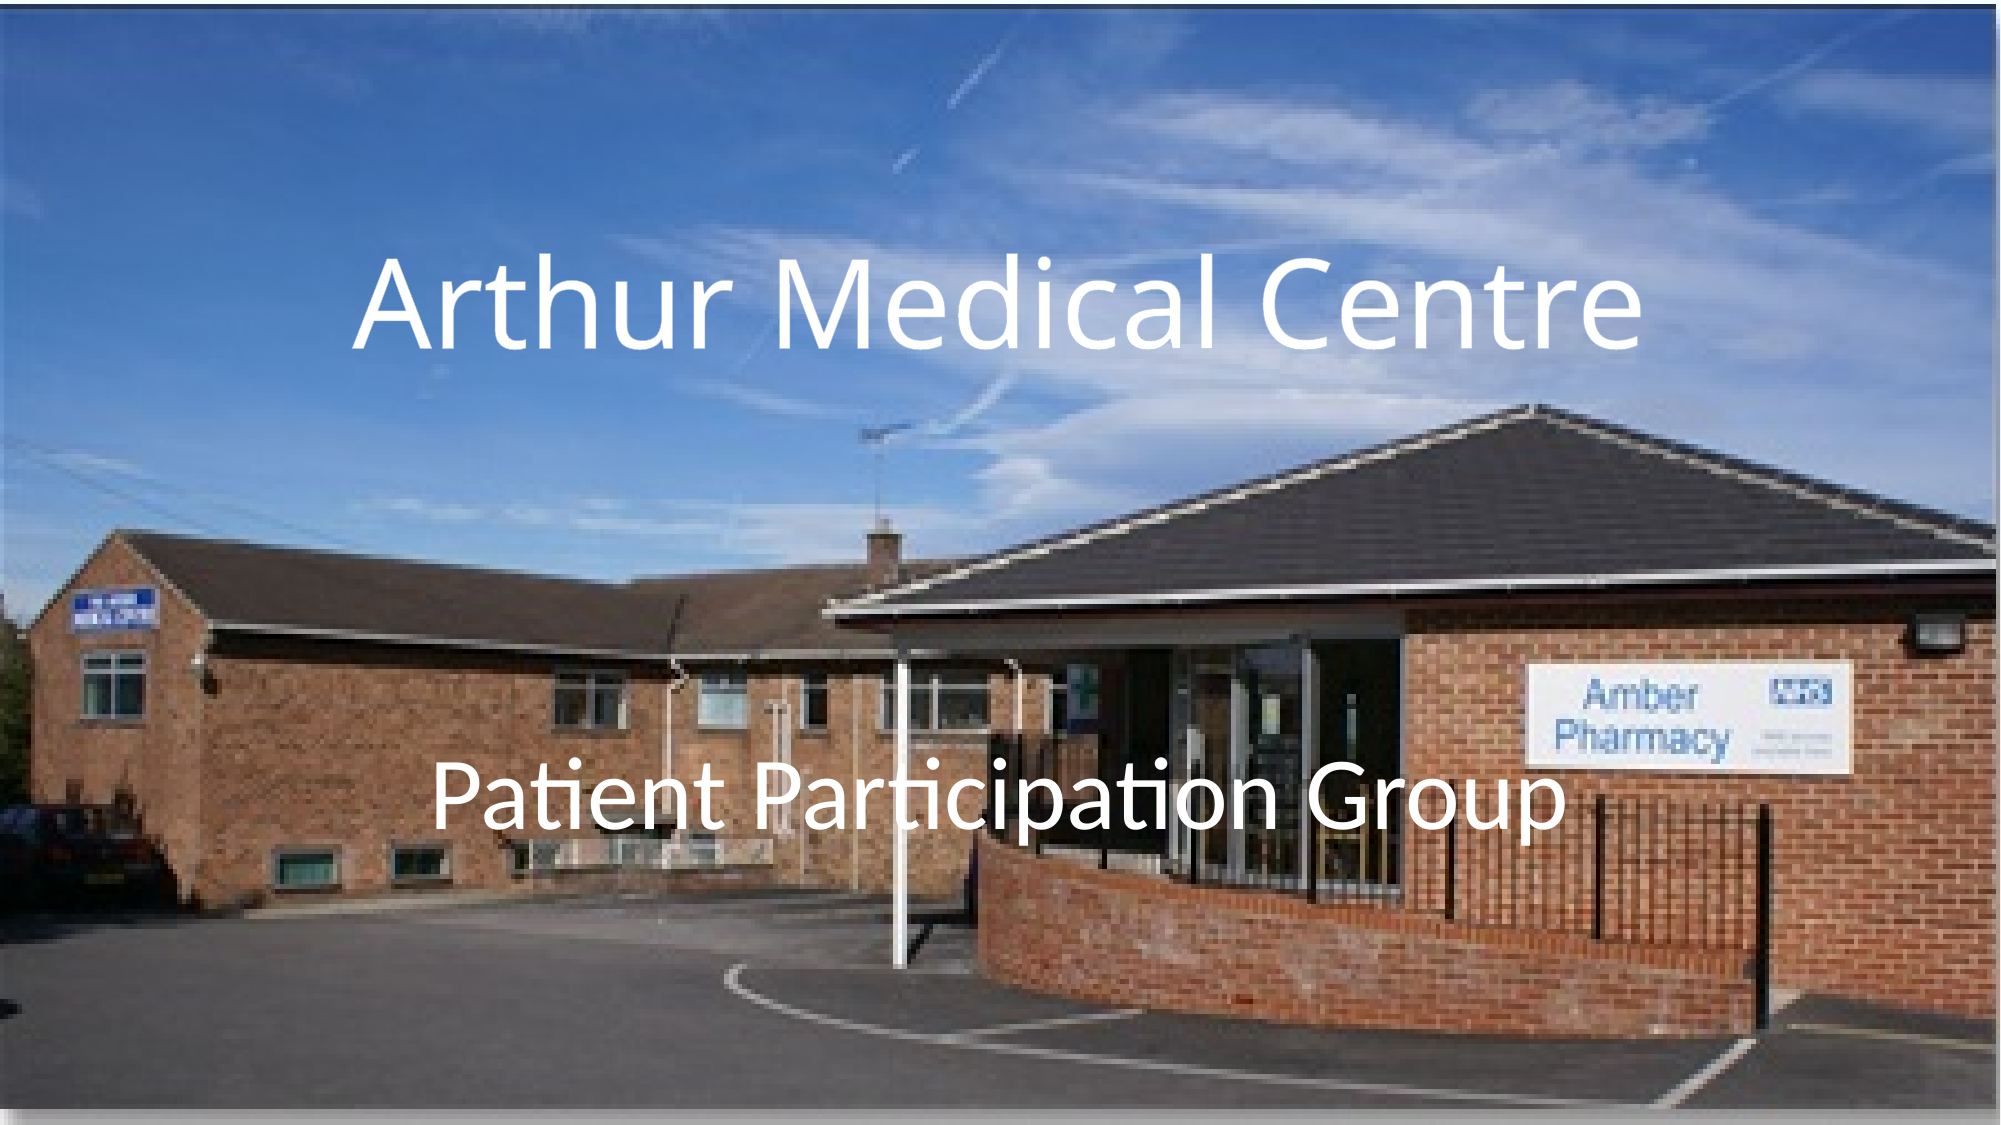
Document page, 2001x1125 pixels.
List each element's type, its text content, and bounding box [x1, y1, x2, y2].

title Arthur Medical Centre [249, 184, 1750, 384]
subtitle Patient Participation Group [249, 590, 1750, 863]
picture [0, 0, 2001, 1125]
